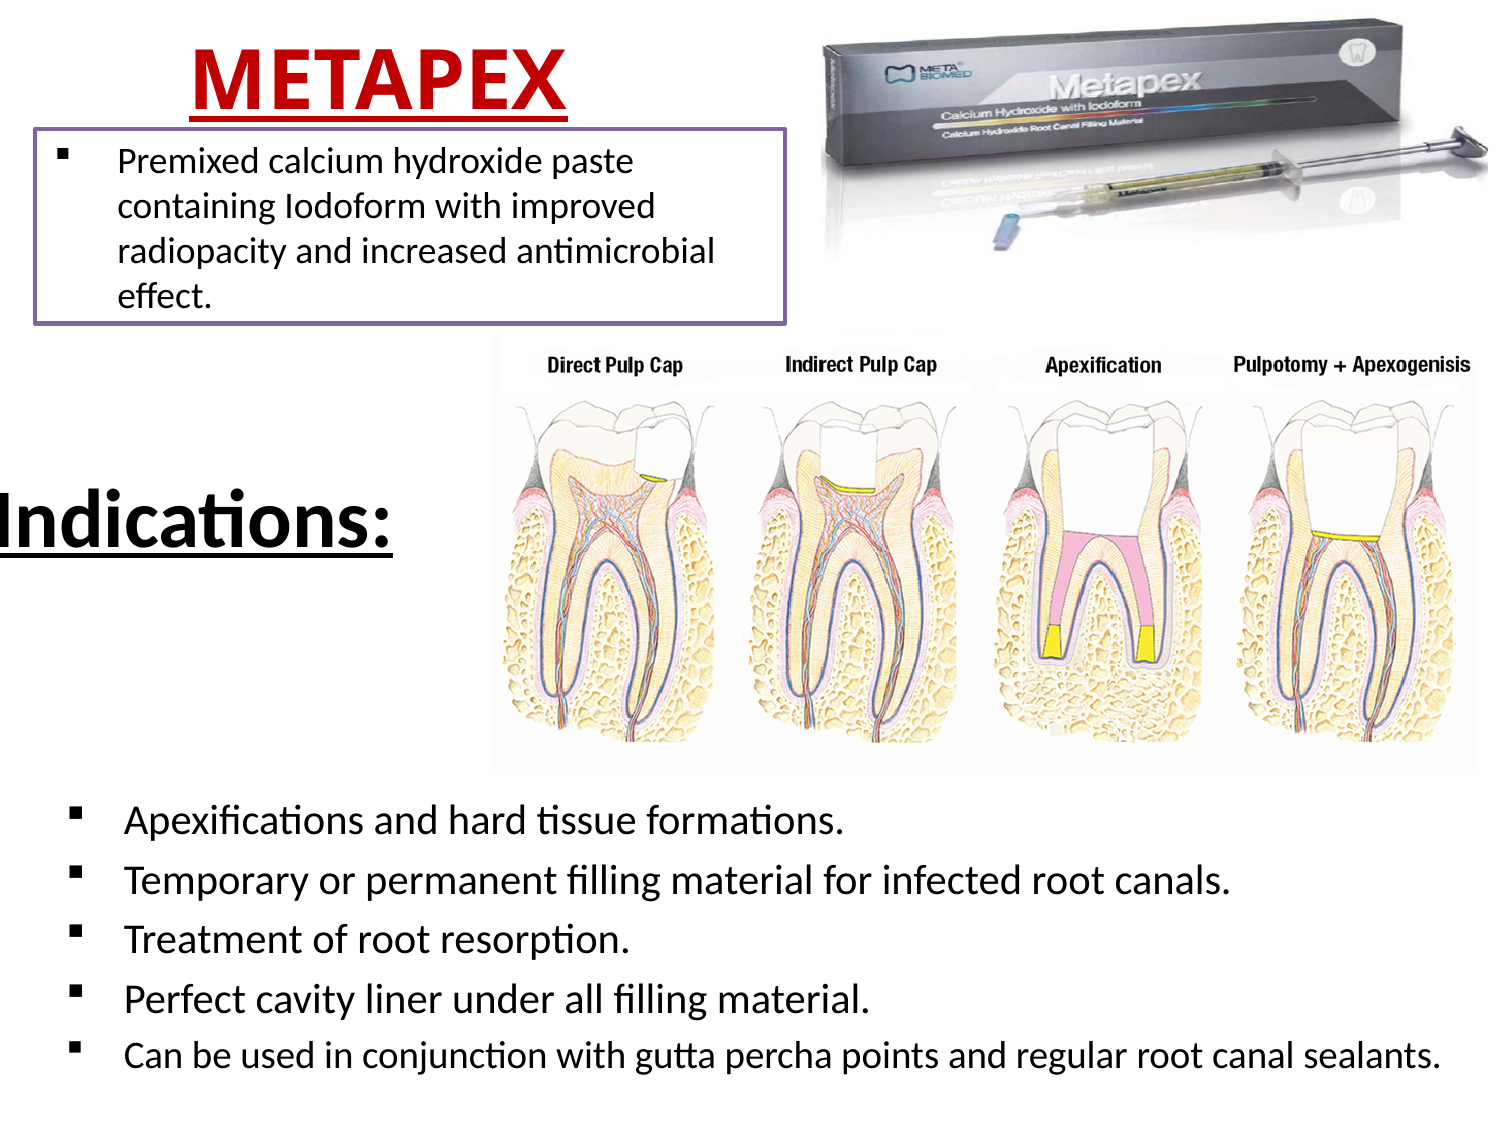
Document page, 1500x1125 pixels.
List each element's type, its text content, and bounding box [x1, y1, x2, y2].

picture [491, 331, 1477, 774]
text_box Premixed calcium hydroxide paste containing Iodoform with improved radiopacity and increased antimicrobial effect. [33, 127, 787, 326]
text_box Indications: [0, 457, 486, 572]
list Apexifications and hard tissue formations. Temporary or permanent filling material for infected root canals. Treatment of root resorption. Perfect cavity liner under all filling material. Can be used in conjunction with gutta percha points and regular root canal sealants. [46, 785, 1477, 1125]
title METAPEX [140, 0, 616, 127]
picture [820, 0, 1500, 270]
